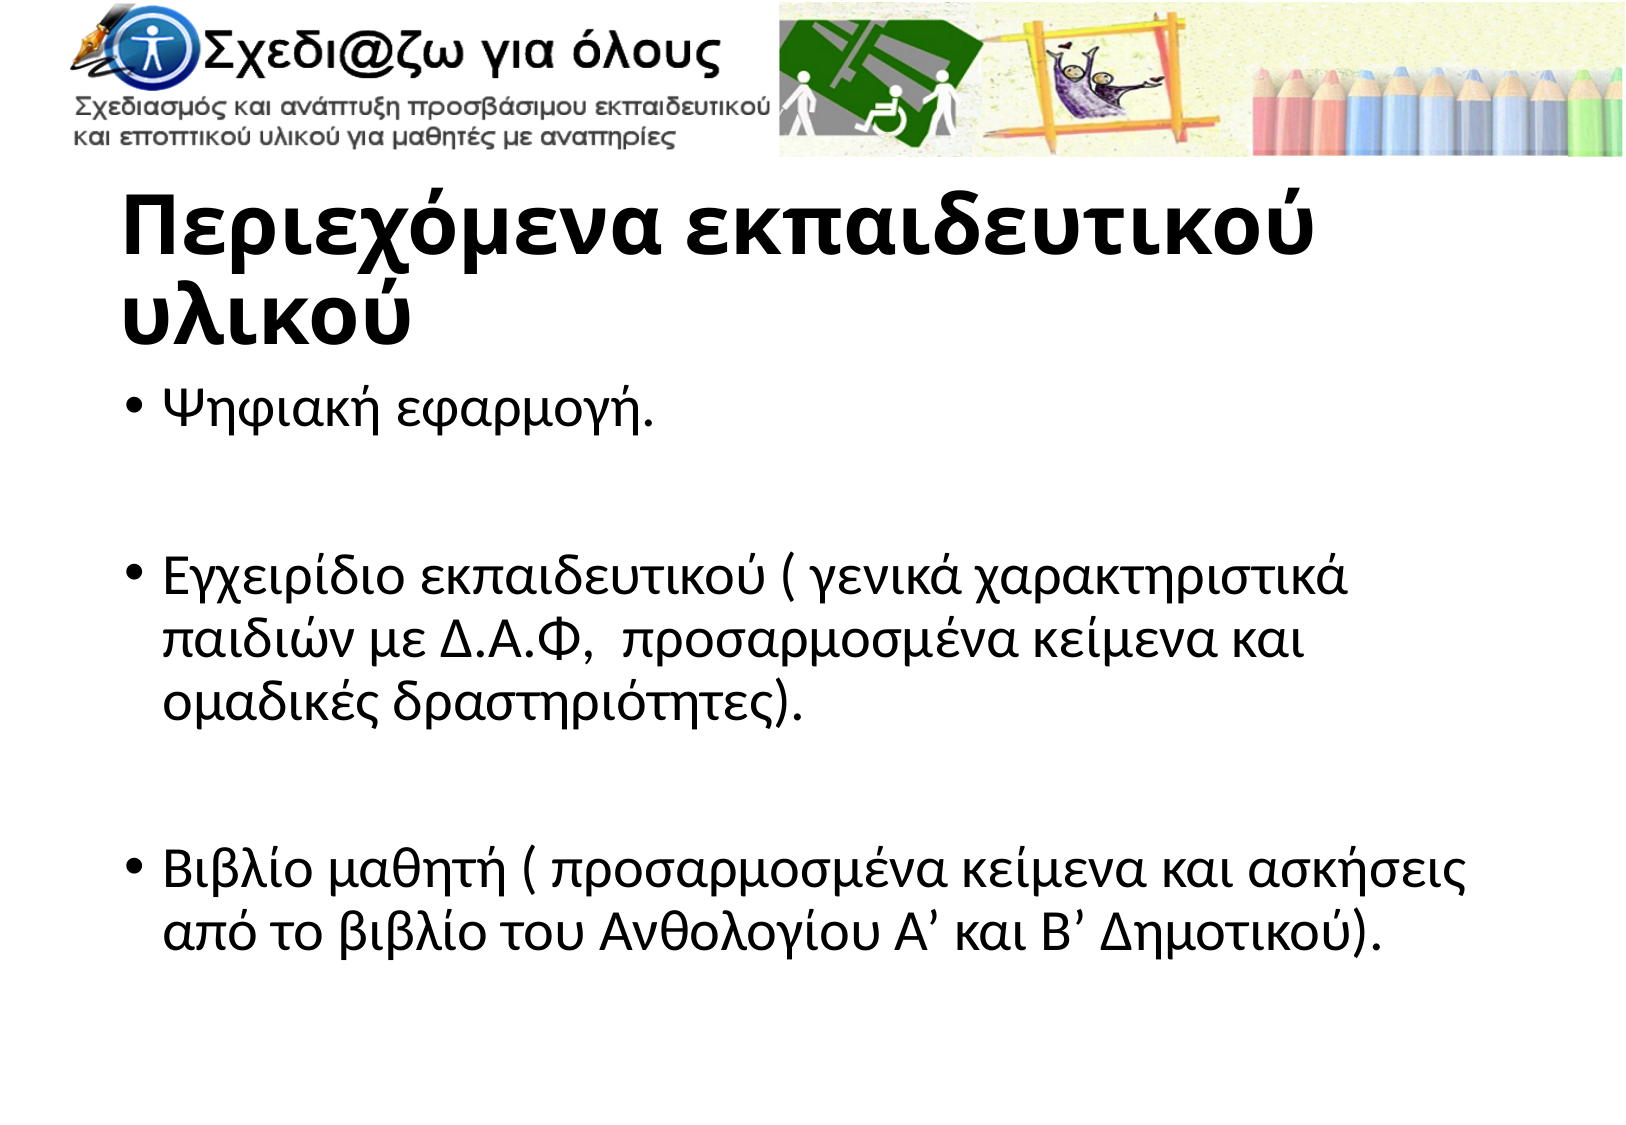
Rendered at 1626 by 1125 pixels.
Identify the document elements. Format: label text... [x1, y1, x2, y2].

list Ψηφιακή εφαρμογή. Εγχειρίδιο εκπαιδευτικού ( γενικά χαρακτηριστικά παιδιών με Δ.Α.Φ, προσαρμοσμένα κείμενα και ομαδικές δραστηριότητες). Βιβλίο μαθητή ( προσαρμοσμένα κείμενα και ασκήσεις από το βιβλίο του Ανθολογίου Α’ και Β’ Δημοτικού). [109, 368, 1512, 1016]
picture [0, 2, 1625, 157]
title Περιεχόμενα εκπαιδευτικού υλικού [104, 247, 1511, 408]
